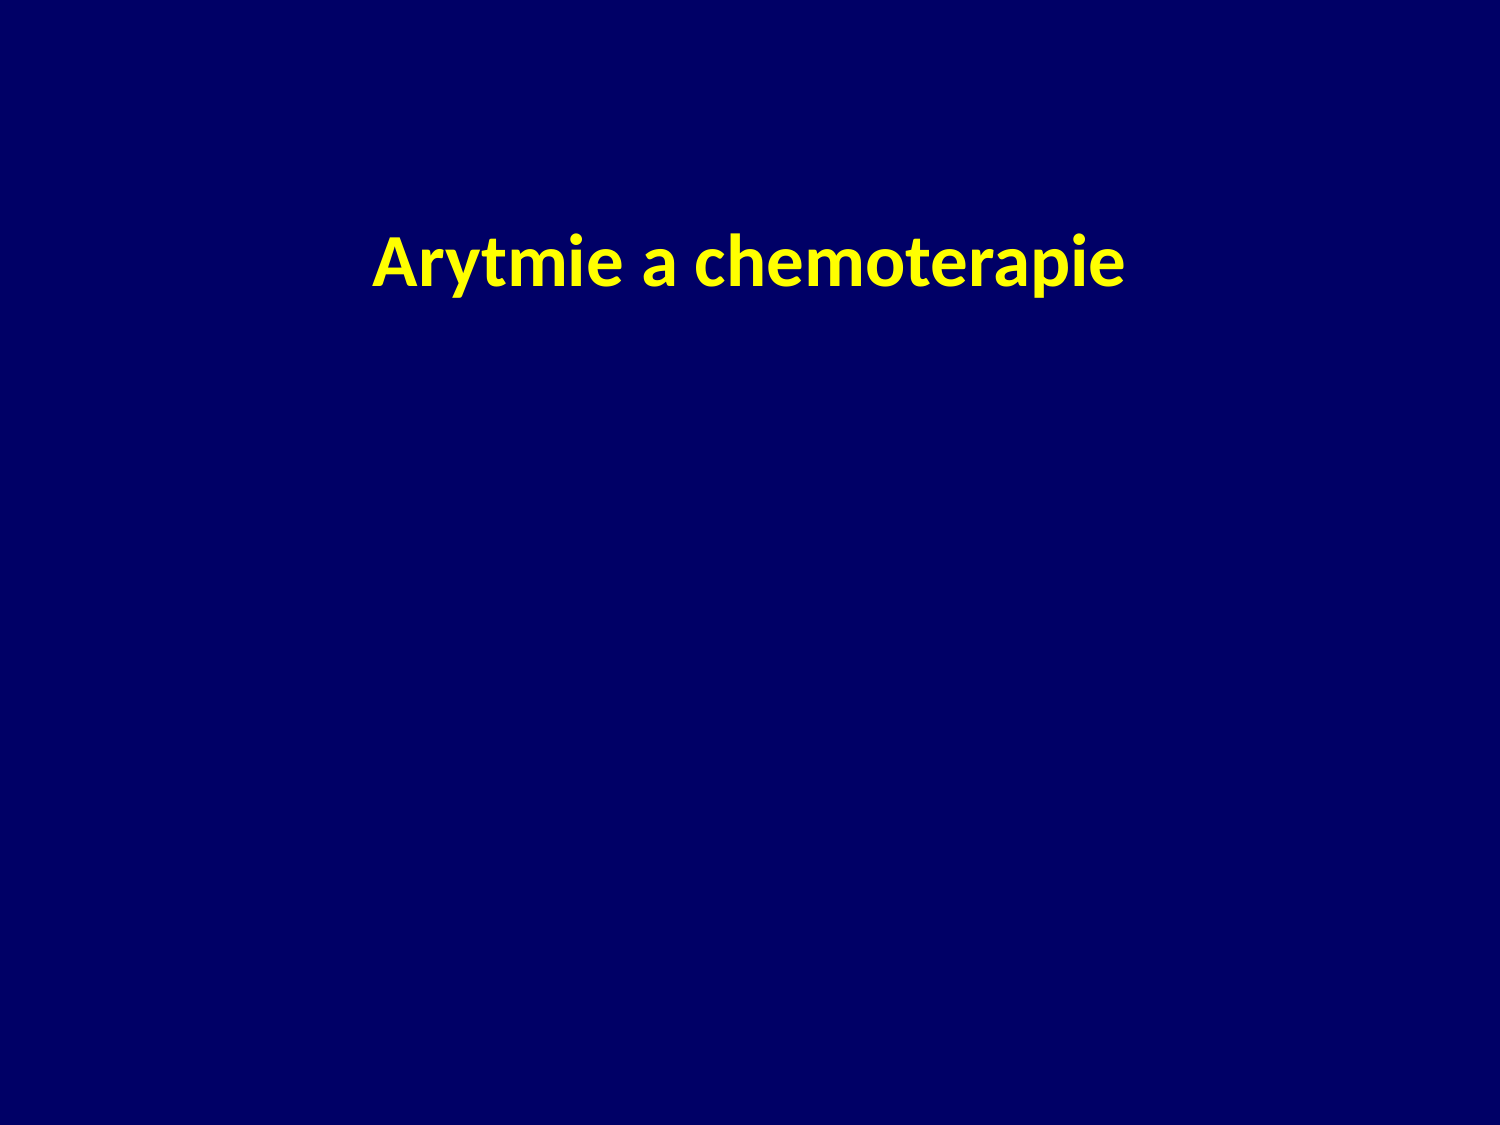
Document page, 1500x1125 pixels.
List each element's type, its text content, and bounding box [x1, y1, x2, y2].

title Arytmie a chemoterapie [75, 210, 1425, 303]
